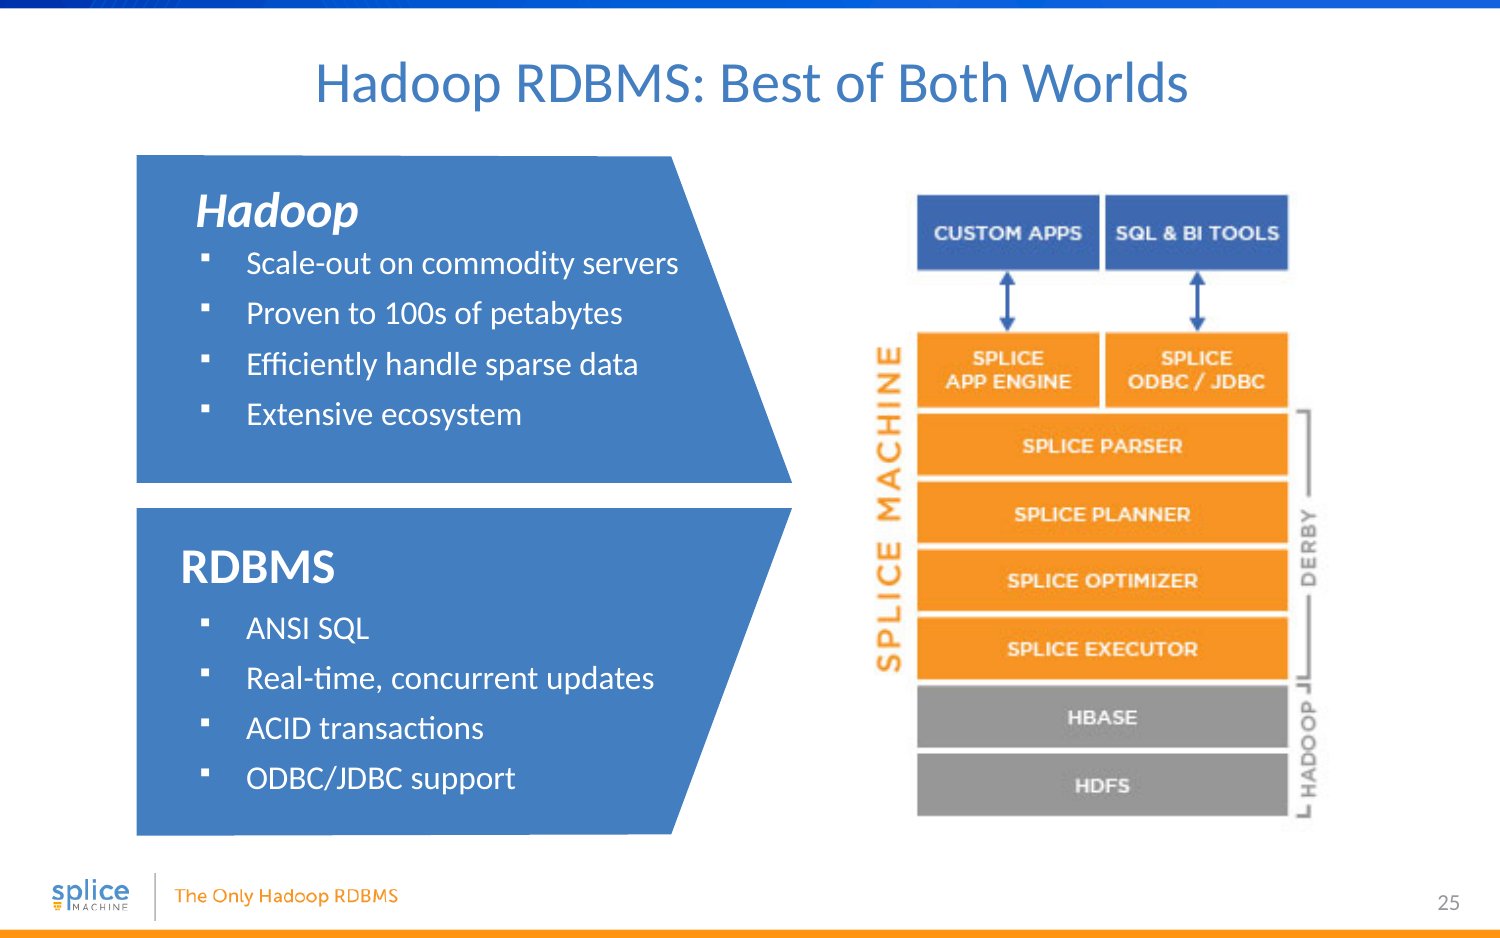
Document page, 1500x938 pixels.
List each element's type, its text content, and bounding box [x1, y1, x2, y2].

text_box Scale-out on commodity servers Proven to 100s of petabytes Efficiently handle sparse data Extensive ecosystem [180, 241, 834, 492]
picture [0, 0, 1500, 26]
text_box RDBMS [180, 533, 673, 605]
text_box ANSI SQL Real-time, concurrent updates ACID transactions ODBC/JDBC support [180, 605, 761, 856]
title Hadoop RDBMS: Best of Both Worlds [40, 13, 1465, 144]
picture [859, 175, 1339, 837]
text_box [136, 155, 703, 483]
picture [0, 868, 1500, 938]
text_box Hadoop [180, 169, 603, 245]
text_box [136, 508, 793, 836]
